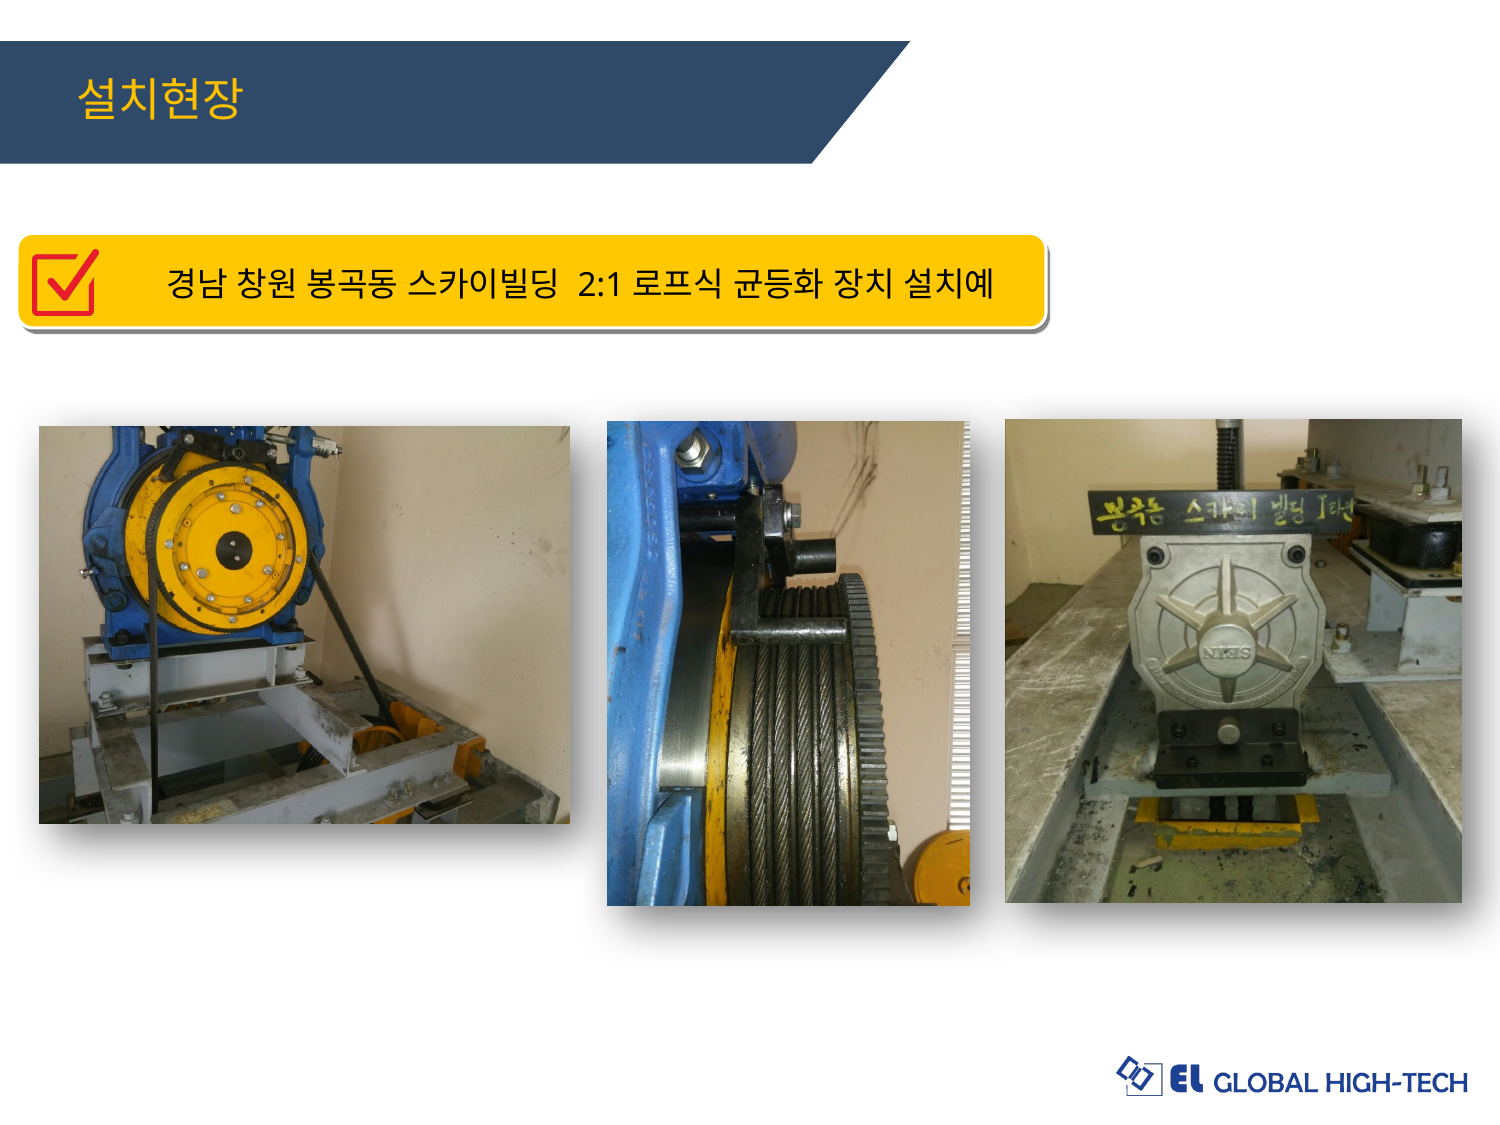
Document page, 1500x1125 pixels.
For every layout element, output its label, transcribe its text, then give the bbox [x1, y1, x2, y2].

text_box [16, 233, 1046, 328]
picture [1105, 1042, 1482, 1107]
picture [1004, 419, 1462, 903]
title 설치현장 [0, 70, 855, 134]
picture [31, 249, 99, 316]
picture [39, 426, 570, 824]
text_box 경남 창원 봉곡동 스카이빌딩 2:1로프식 균등화 장치 설치예 [105, 256, 1057, 311]
picture [607, 421, 970, 906]
